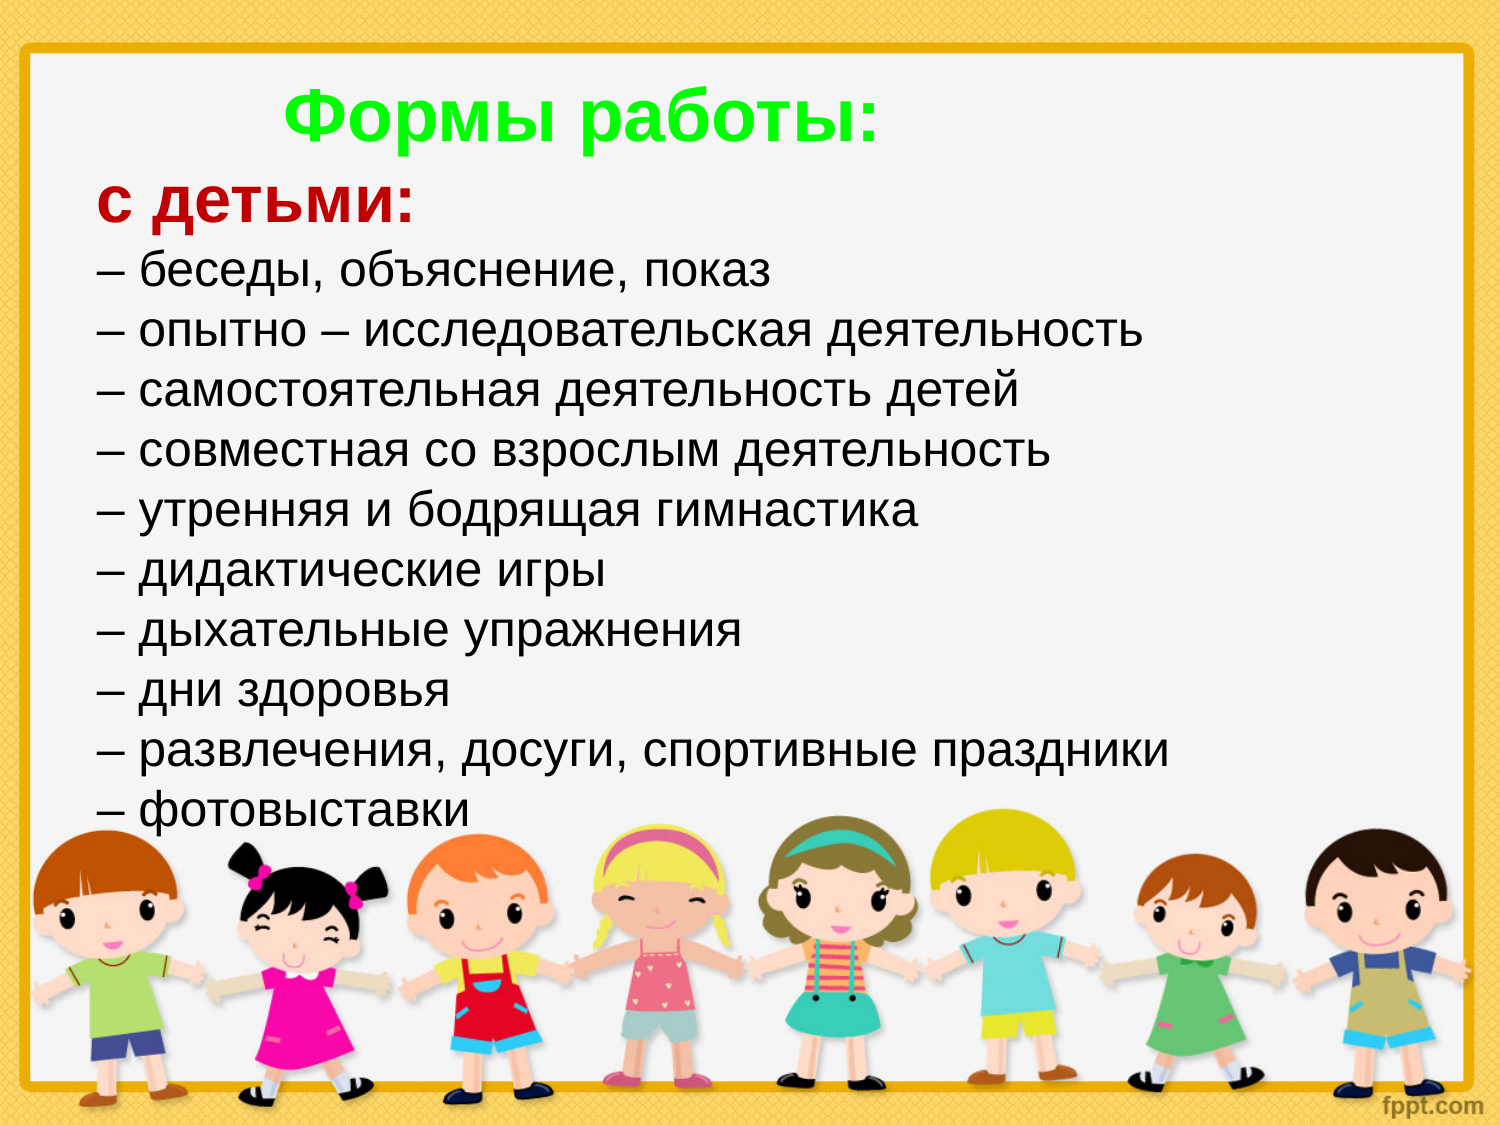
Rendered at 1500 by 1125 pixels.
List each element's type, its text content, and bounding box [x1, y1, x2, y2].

text_box [93, 538, 1032, 676]
picture [0, 0, 1500, 1125]
text_box Формы работы: с детьми: – беседы, объяснение, показ – опытно – исследовательская деятельность – самостоятельная деятельность детей – совместная со взрослым деятельность – утренняя и бодрящая гимнастика – дидактические игры – дыхательные упражнения – дни здоровья – развлечения, досуги, спортивные праздники – фотовыставки [82, 58, 1500, 964]
